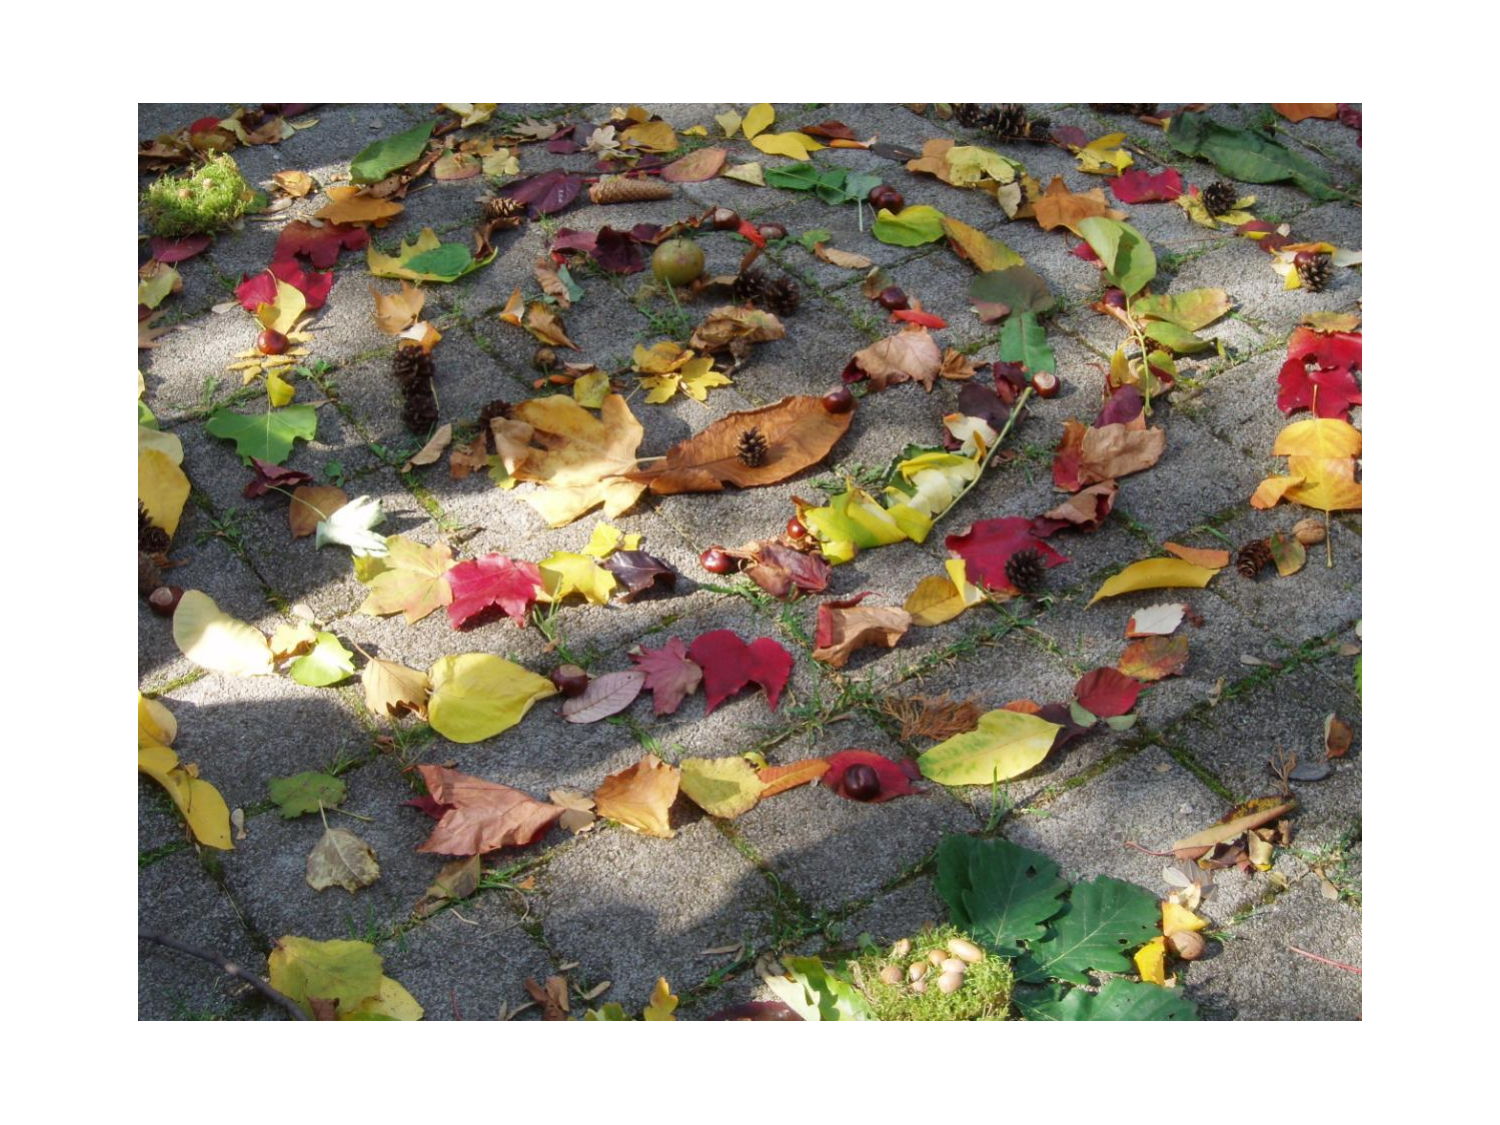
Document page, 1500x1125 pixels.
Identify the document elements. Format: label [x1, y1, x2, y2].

picture [138, 103, 1362, 1022]
